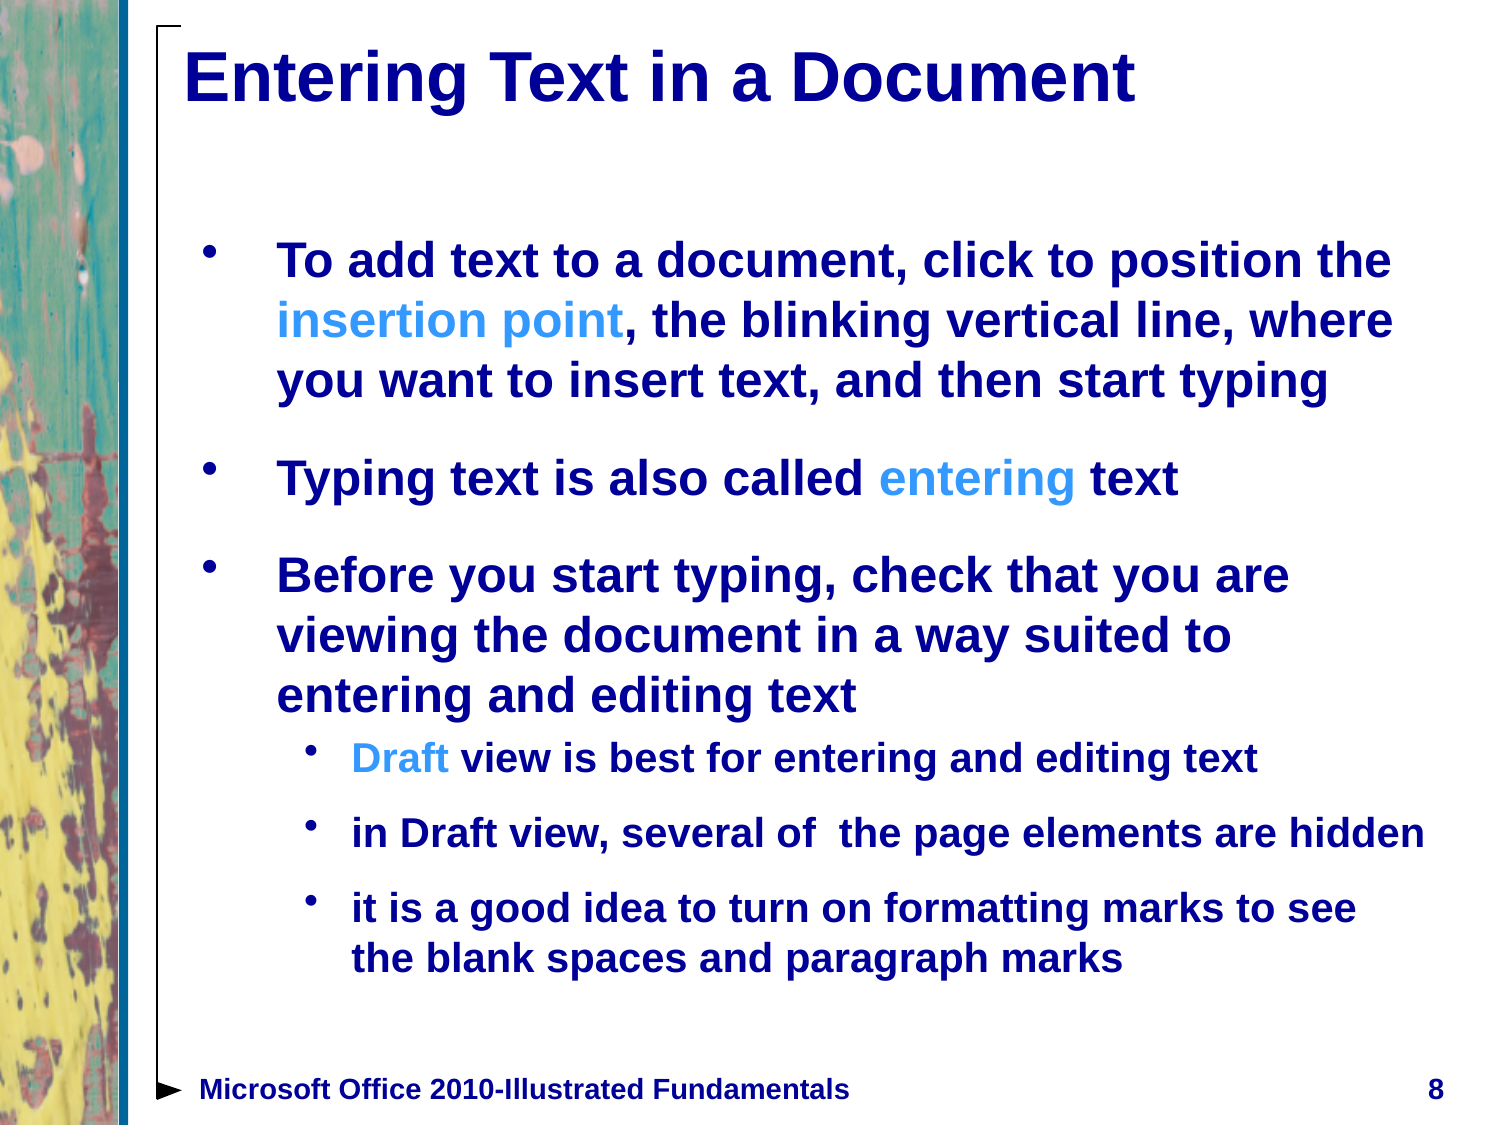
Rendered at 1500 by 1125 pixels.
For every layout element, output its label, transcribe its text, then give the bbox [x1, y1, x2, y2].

picture [0, 0, 118, 1125]
list To add text to a document, click to position the insertion point, the blinking vertical line, where you want to insert text, and then start typing Typing text is also called entering text Before you start typing, check that you are viewing the document in a way suited to entering and editing text Draft view is best for entering and editing text in Draft view, several of the page elements are hidden it is a good idea to turn on formatting marks to see the blank spaces and paragraph marks [186, 219, 1442, 1005]
footer Microsoft Office 2010-Illustrated Fundamentals [183, 1062, 1147, 1125]
slide_number 8 [1356, 1062, 1460, 1105]
title Entering Text in a Document [167, 0, 1359, 147]
